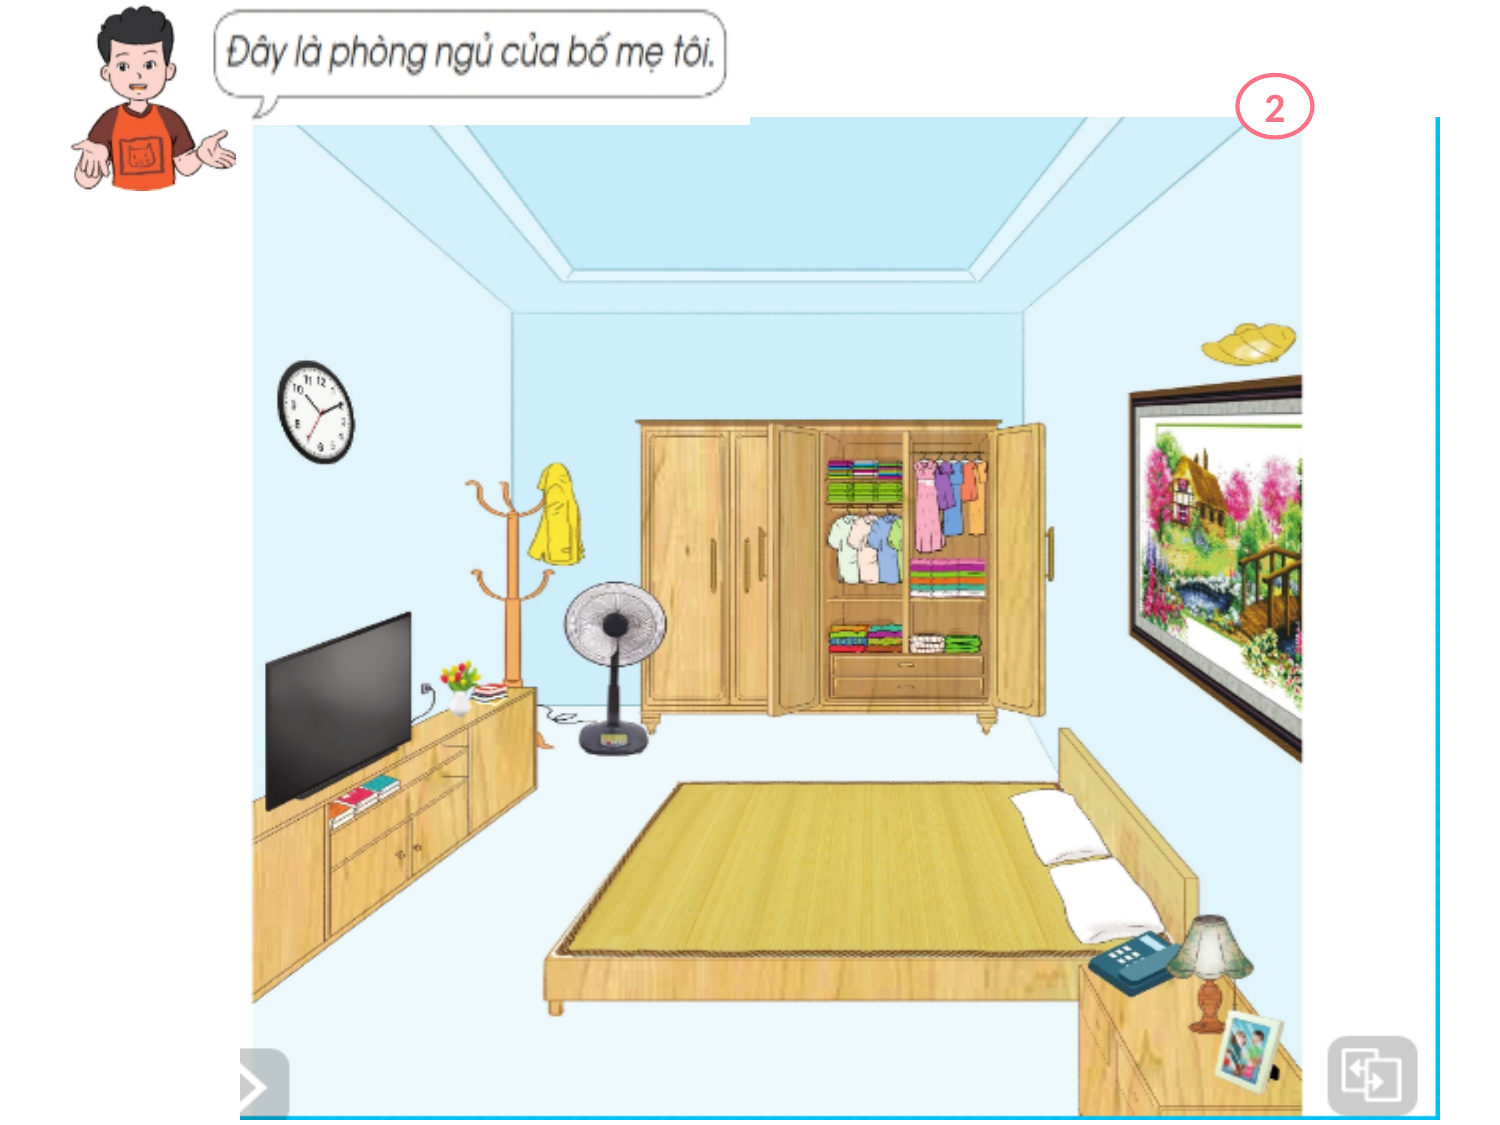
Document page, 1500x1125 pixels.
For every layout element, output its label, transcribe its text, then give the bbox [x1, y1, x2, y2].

picture [62, 0, 1435, 1116]
text_box 2 [1235, 72, 1315, 116]
